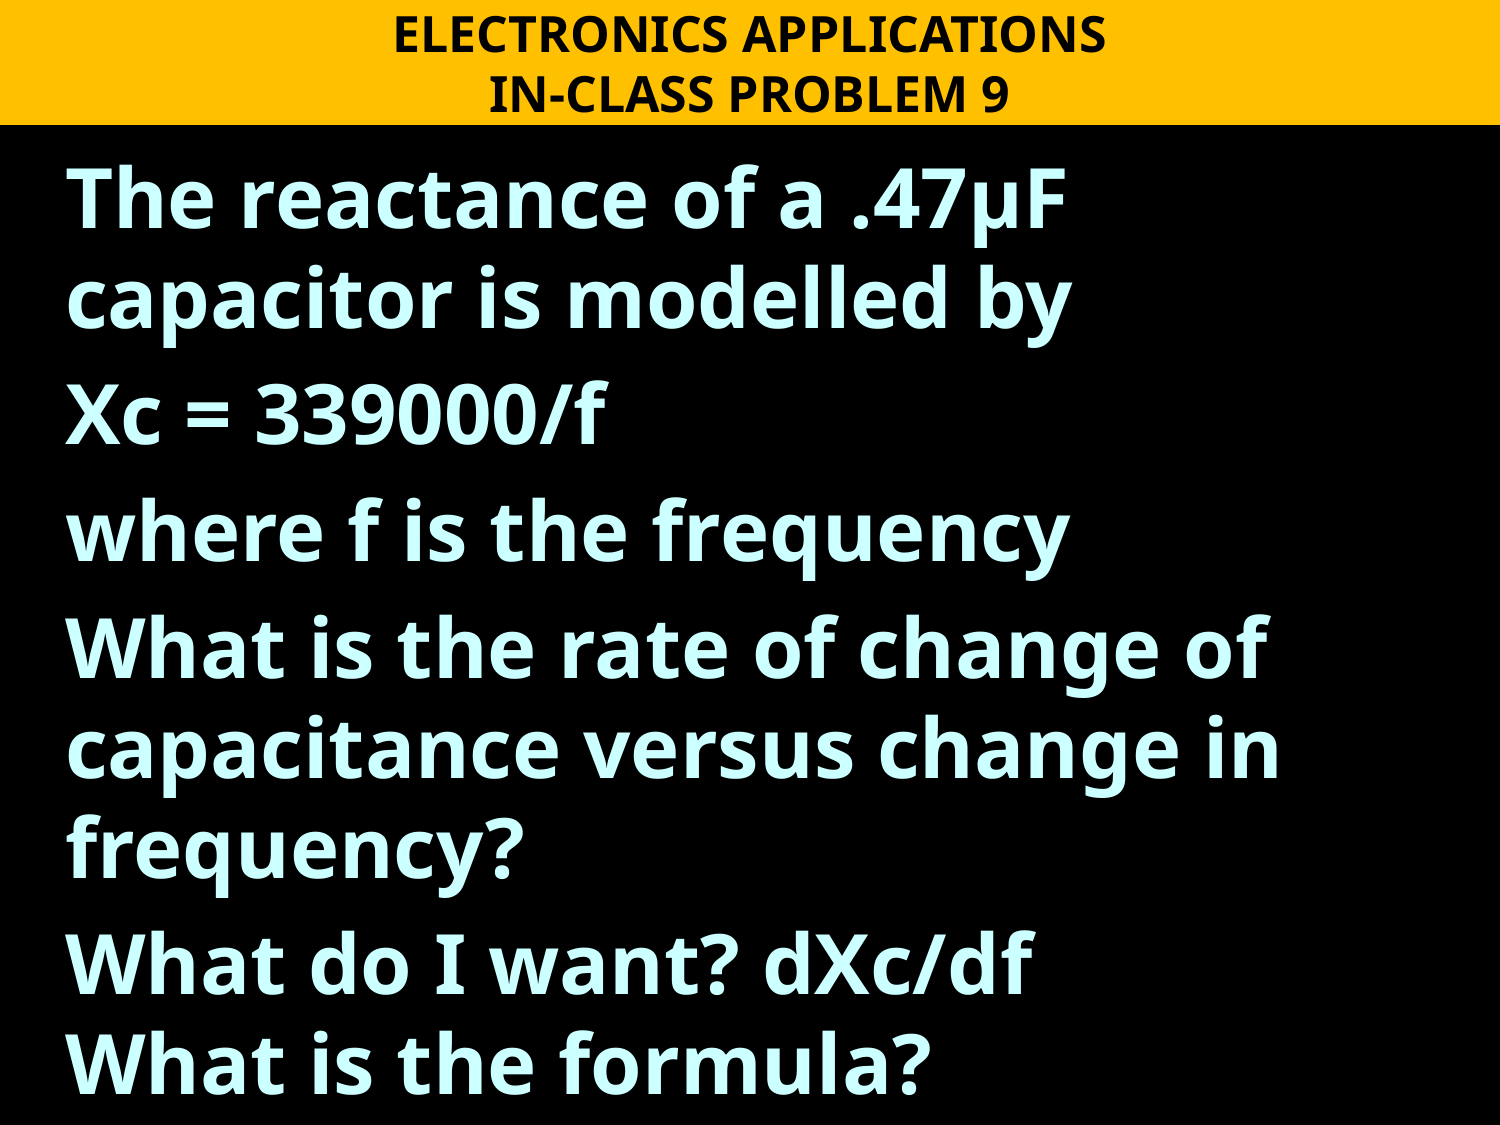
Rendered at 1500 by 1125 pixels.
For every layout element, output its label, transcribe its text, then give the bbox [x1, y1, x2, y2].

text_box ELECTRONICS APPLICATIONS IN-CLASS PROBLEM 9 [0, 0, 1500, 125]
list The reactance of a .47μF capacitor is modelled by Xc = 339000/f where f is the frequency What is the rate of change of capacitance versus change in frequency? What do I want? dXc/df What is the formula? [50, 137, 1400, 1063]
